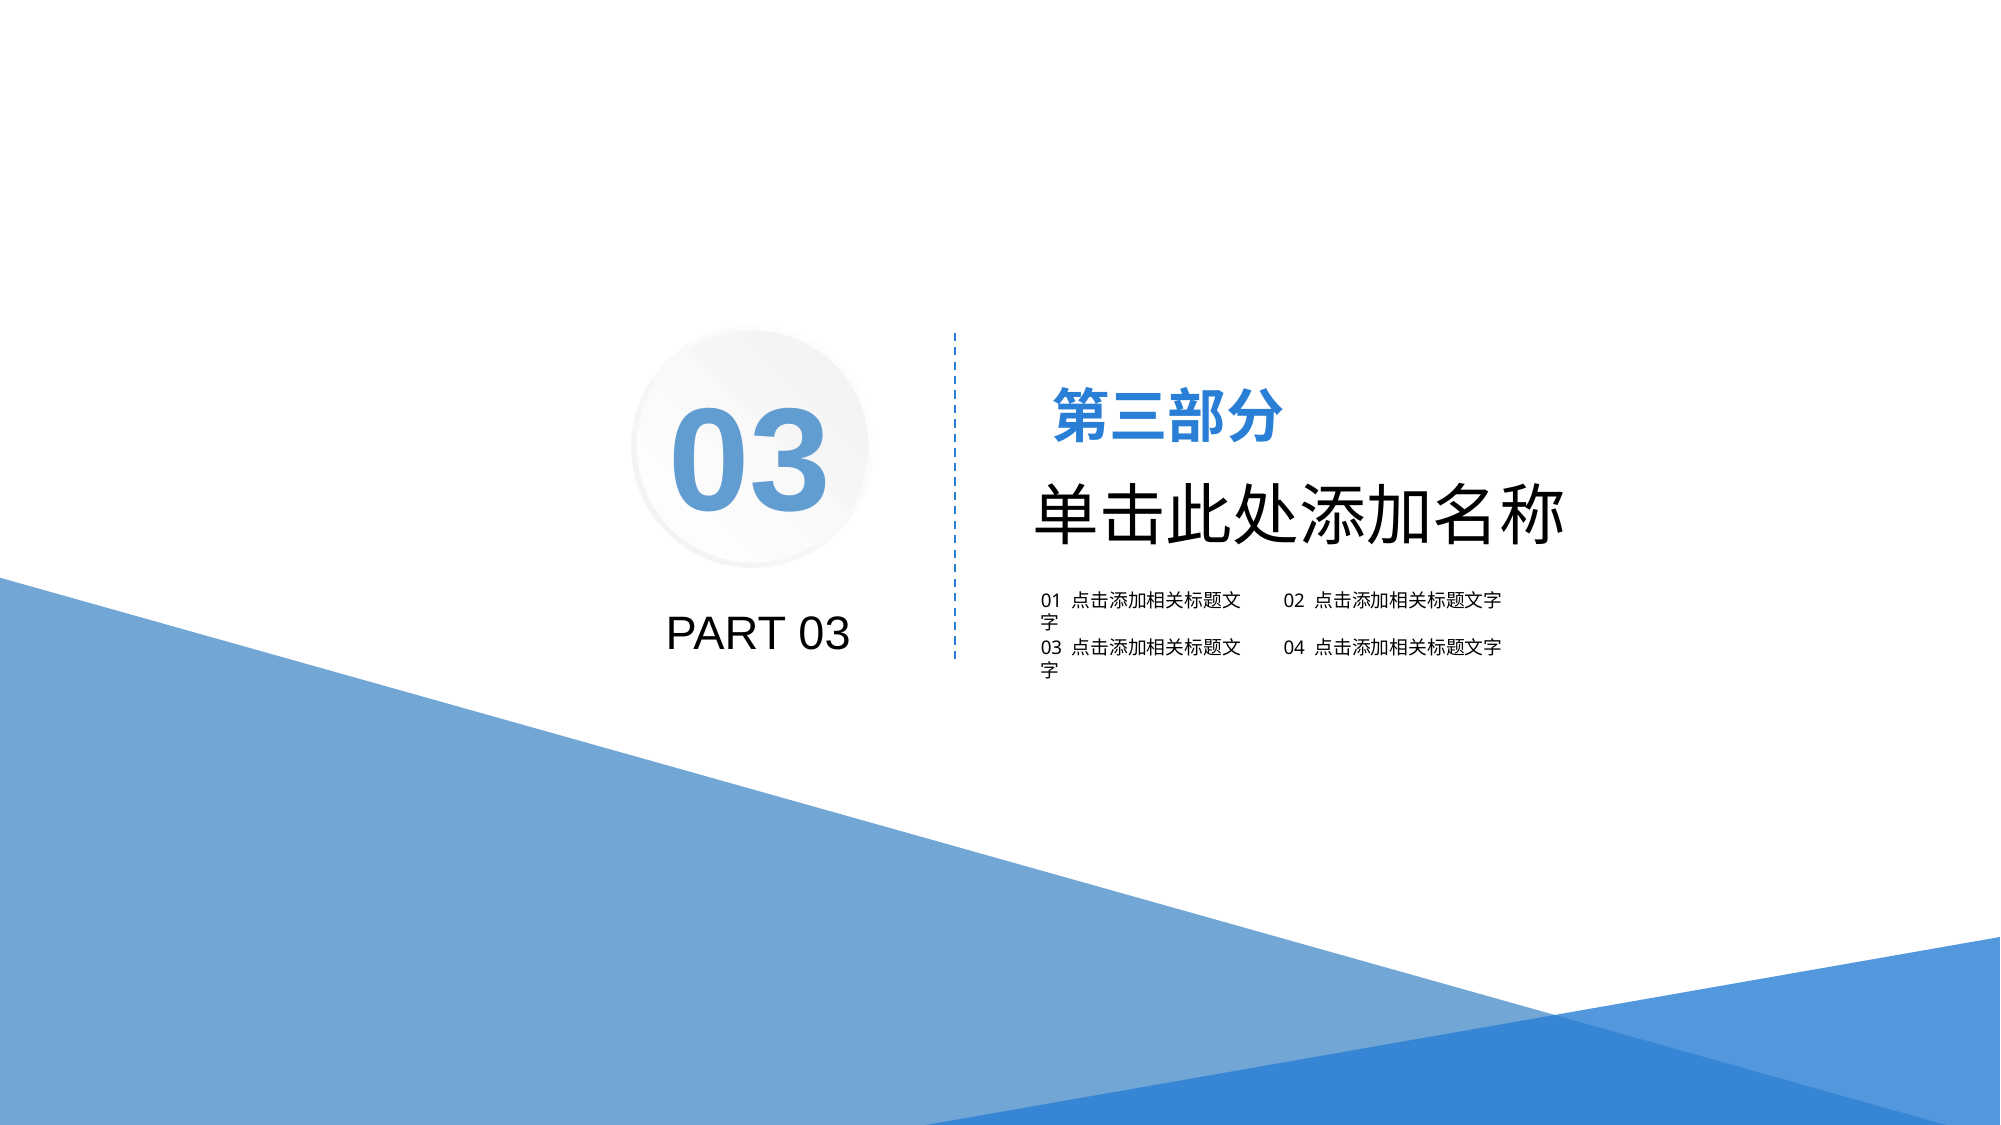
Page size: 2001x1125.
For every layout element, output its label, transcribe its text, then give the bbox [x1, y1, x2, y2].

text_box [631, 325, 874, 568]
text_box 02 点击添加相关标题文字 [1269, 581, 1527, 618]
text_box 01 点击添加相关标题文字 [1026, 581, 1273, 628]
text_box 第三部分 单击此处添加名称 [1017, 350, 1582, 561]
text_box 03 点击添加相关标题文字 [1026, 628, 1273, 688]
text_box PART 03 [665, 602, 874, 659]
text_box [920, 935, 2000, 1125]
text_box 04 点击添加相关标题文字 [1269, 628, 1527, 666]
text_box [0, 576, 1554, 1125]
